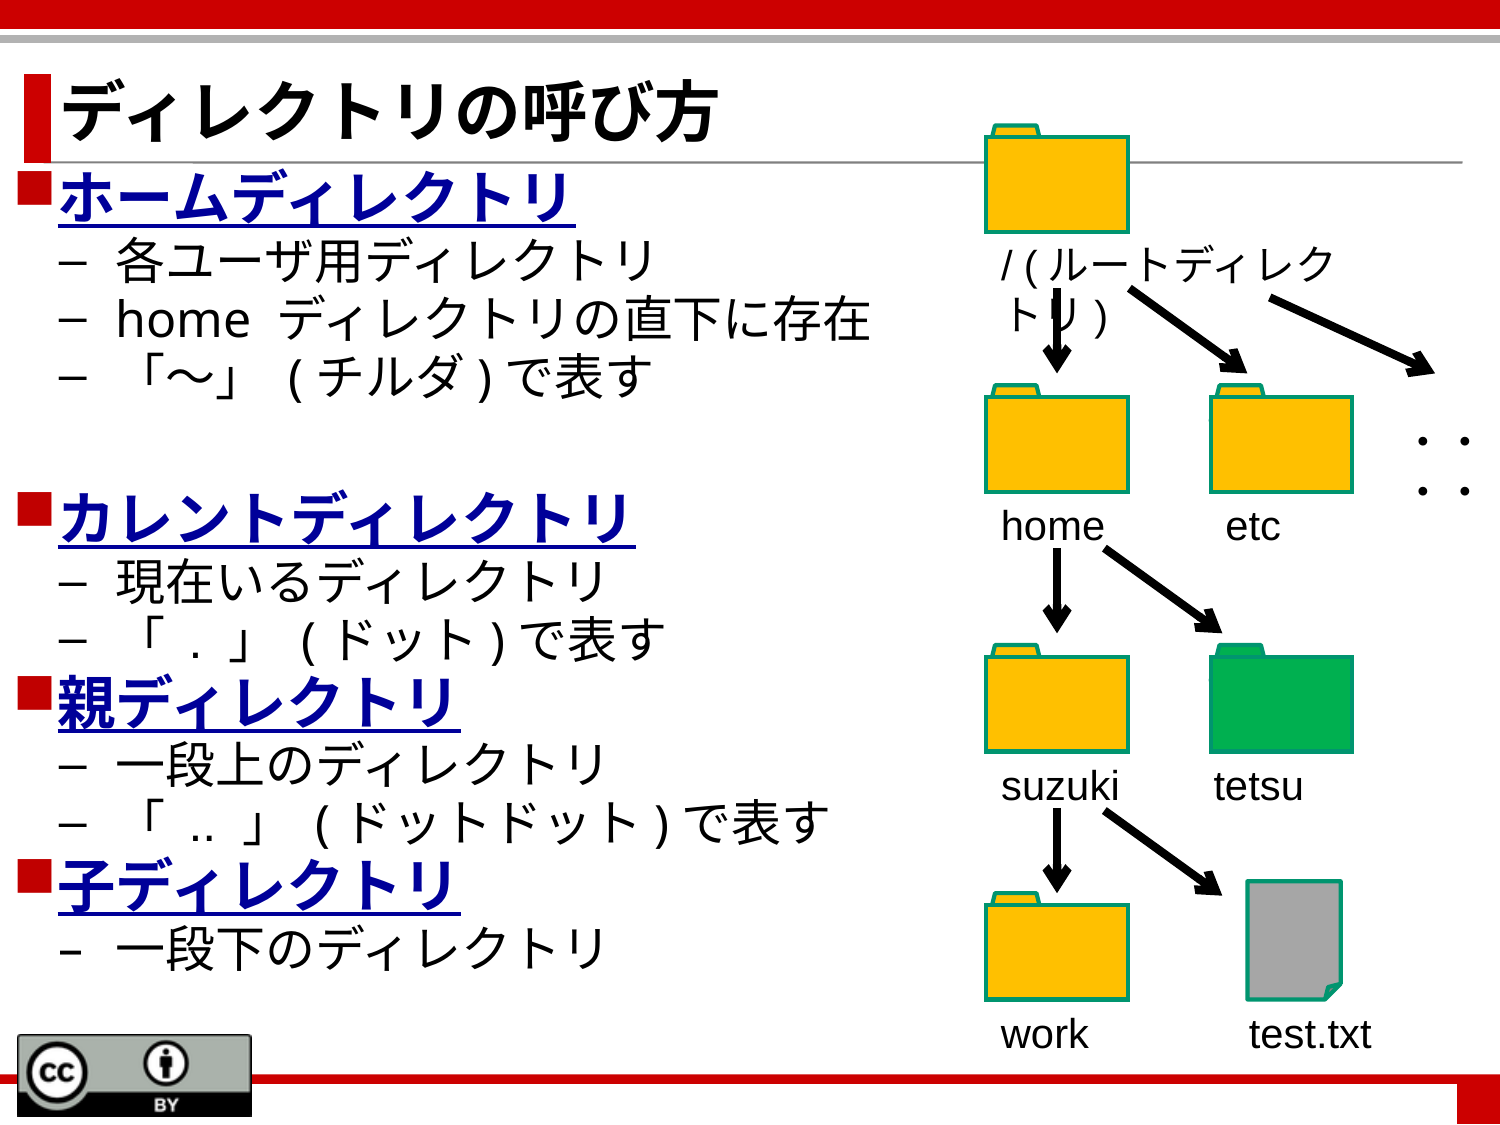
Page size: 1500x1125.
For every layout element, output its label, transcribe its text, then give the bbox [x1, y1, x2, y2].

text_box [985, 125, 1500, 1066]
list ホームディレクトリ 各ユーザ用ディレクトリ home ディレクトリの直下に存在 「～」 (チルダ)で表す カレントディレクトリ 現在いるディレクトリ 「 . 」 (ドット)で表す 親ディレクトリ 一段上のディレクトリ 「 .. 」 (ドットドット)で表す 子ディレクトリ 一段下のディレクトリ [0, 167, 951, 1000]
text_box ディレクトリの呼び方 [44, 59, 1395, 161]
picture [17, 1034, 253, 1117]
